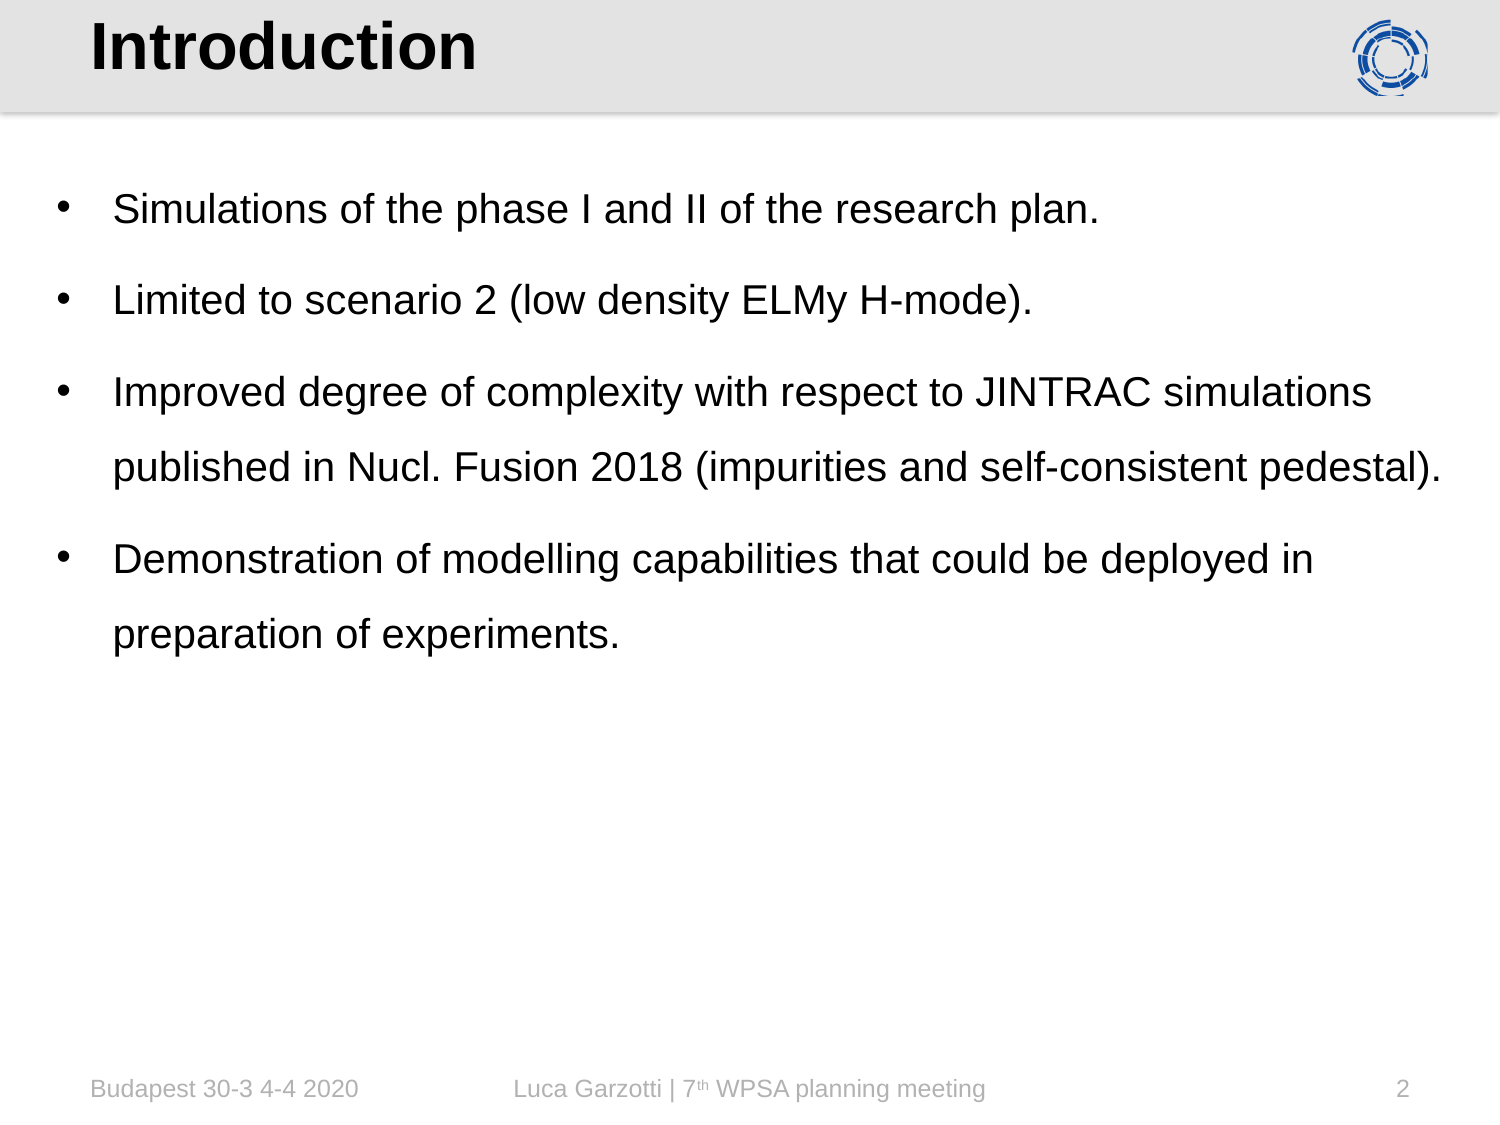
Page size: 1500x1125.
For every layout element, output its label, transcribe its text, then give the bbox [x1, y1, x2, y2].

slide_number 2 [1074, 1057, 1425, 1118]
title Introduction [75, 12, 1313, 88]
list Simulations of the phase I and II of the research plan. Limited to scenario 2 (low density ELMy H-mode). Improved degree of complexity with respect to JINTRAC simulations published in Nucl. Fusion 2018 (impurities and self-consistent pedestal). Demonstration of modelling capabilities that could be deployed in preparation of experiments. [41, 149, 1459, 1041]
slide_number Budapest 30-3 4-4 2020 [75, 1057, 425, 1118]
footer Luca Garzotti | 7th WPSA planning meeting [442, 1057, 1058, 1118]
